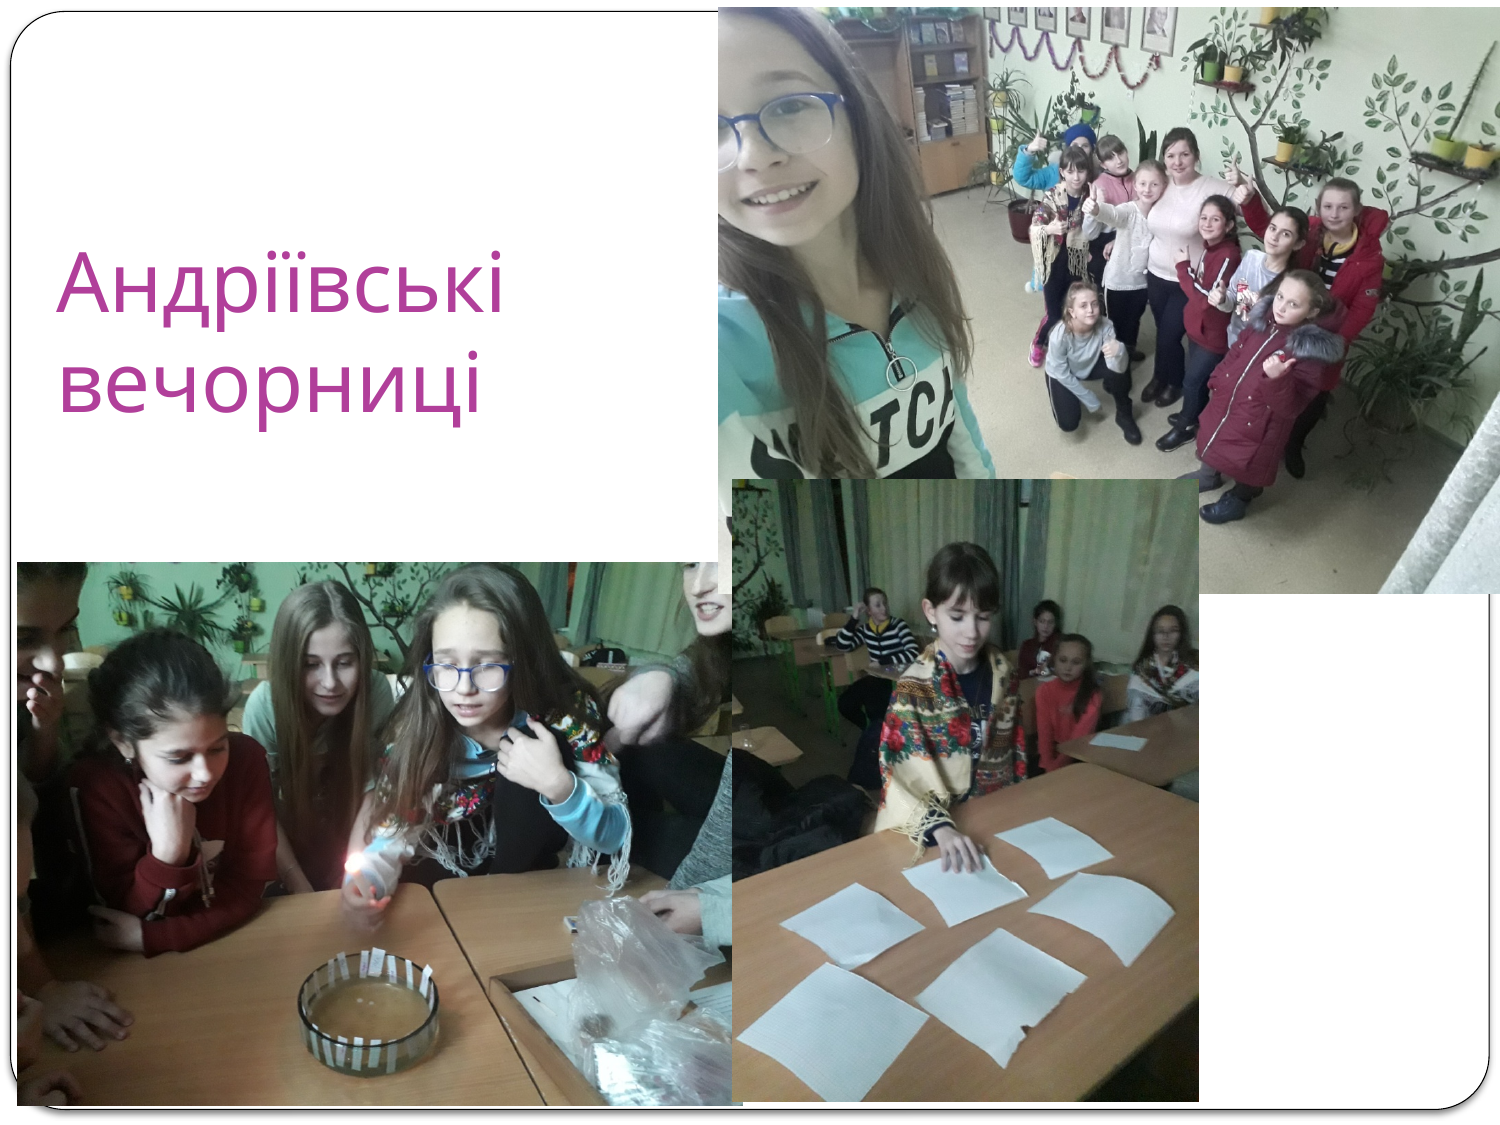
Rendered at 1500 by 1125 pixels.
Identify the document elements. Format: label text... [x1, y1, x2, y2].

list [17, 562, 728, 1107]
title Андріївські вечорниці [41, 42, 691, 445]
picture [718, 7, 1500, 1102]
